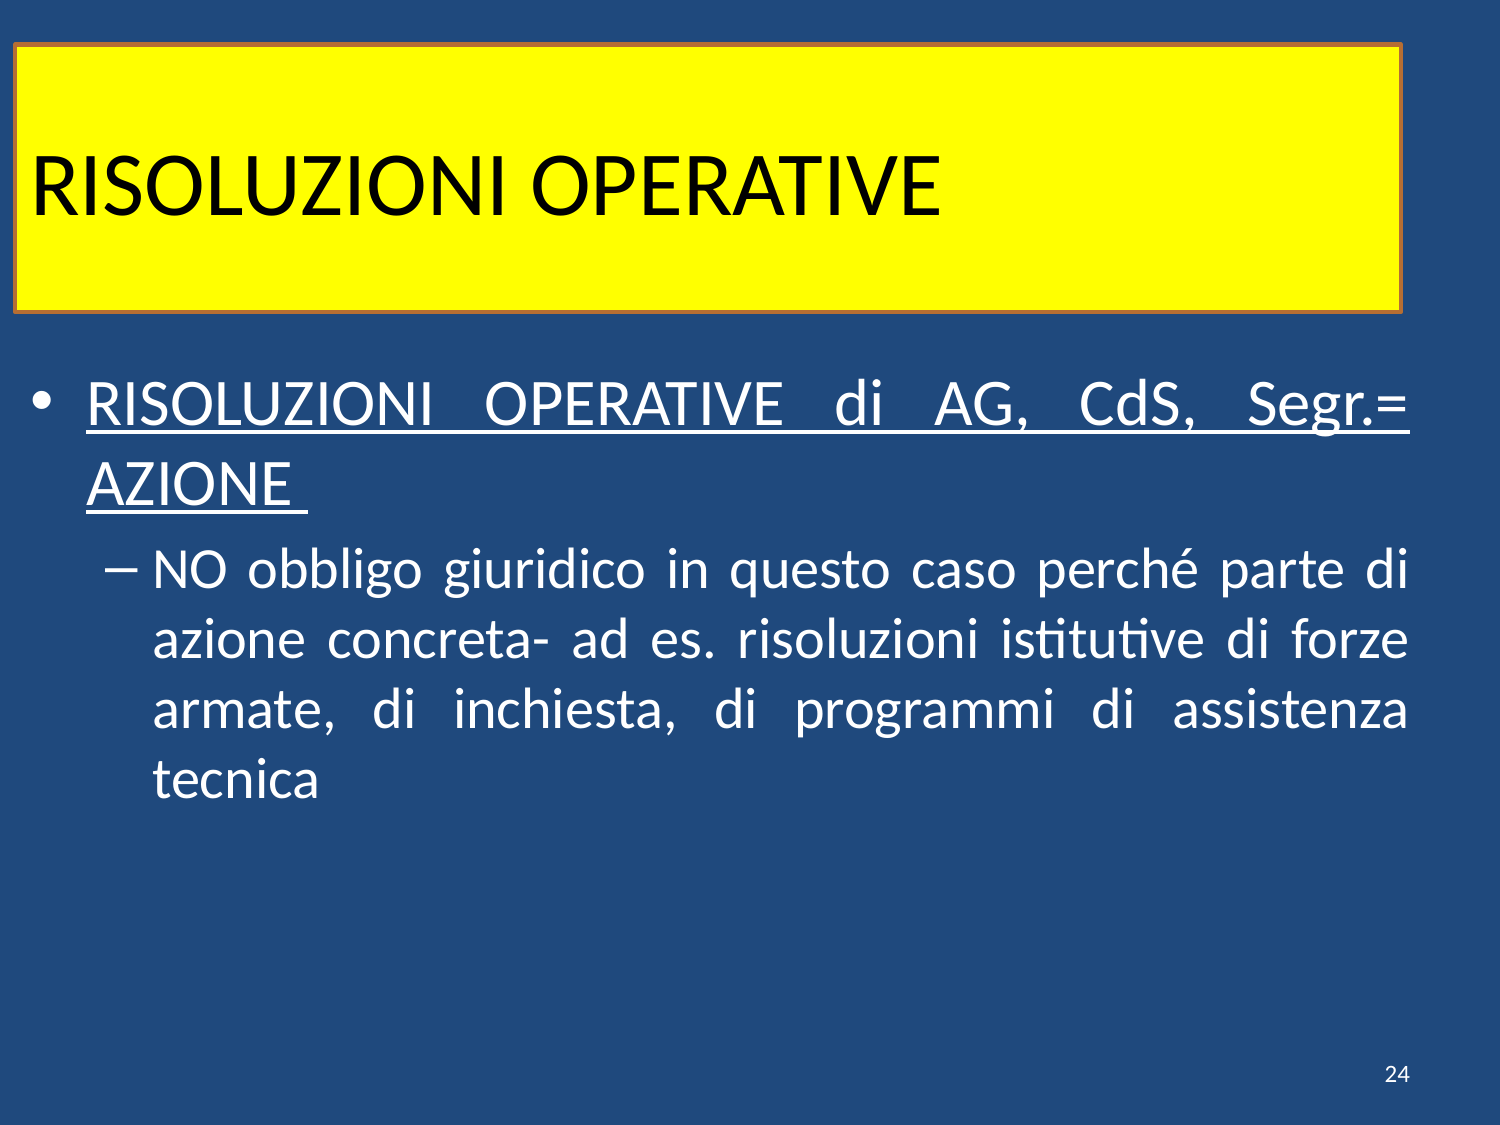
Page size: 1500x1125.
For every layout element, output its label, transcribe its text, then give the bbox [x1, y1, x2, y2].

title RISOLUZIONI OPERATIVE [13, 42, 1403, 314]
slide_number 24 [1074, 1043, 1425, 1103]
list RISOLUZIONI OPERATIVE di AG, CdS, Segr.= AZIONE NO obbligo giuridico in questo caso perché parte di azione concreta- ad es. risoluzioni istitutive di forze armate, di inchiesta, di programmi di assistenza tecnica [15, 351, 1425, 1043]
